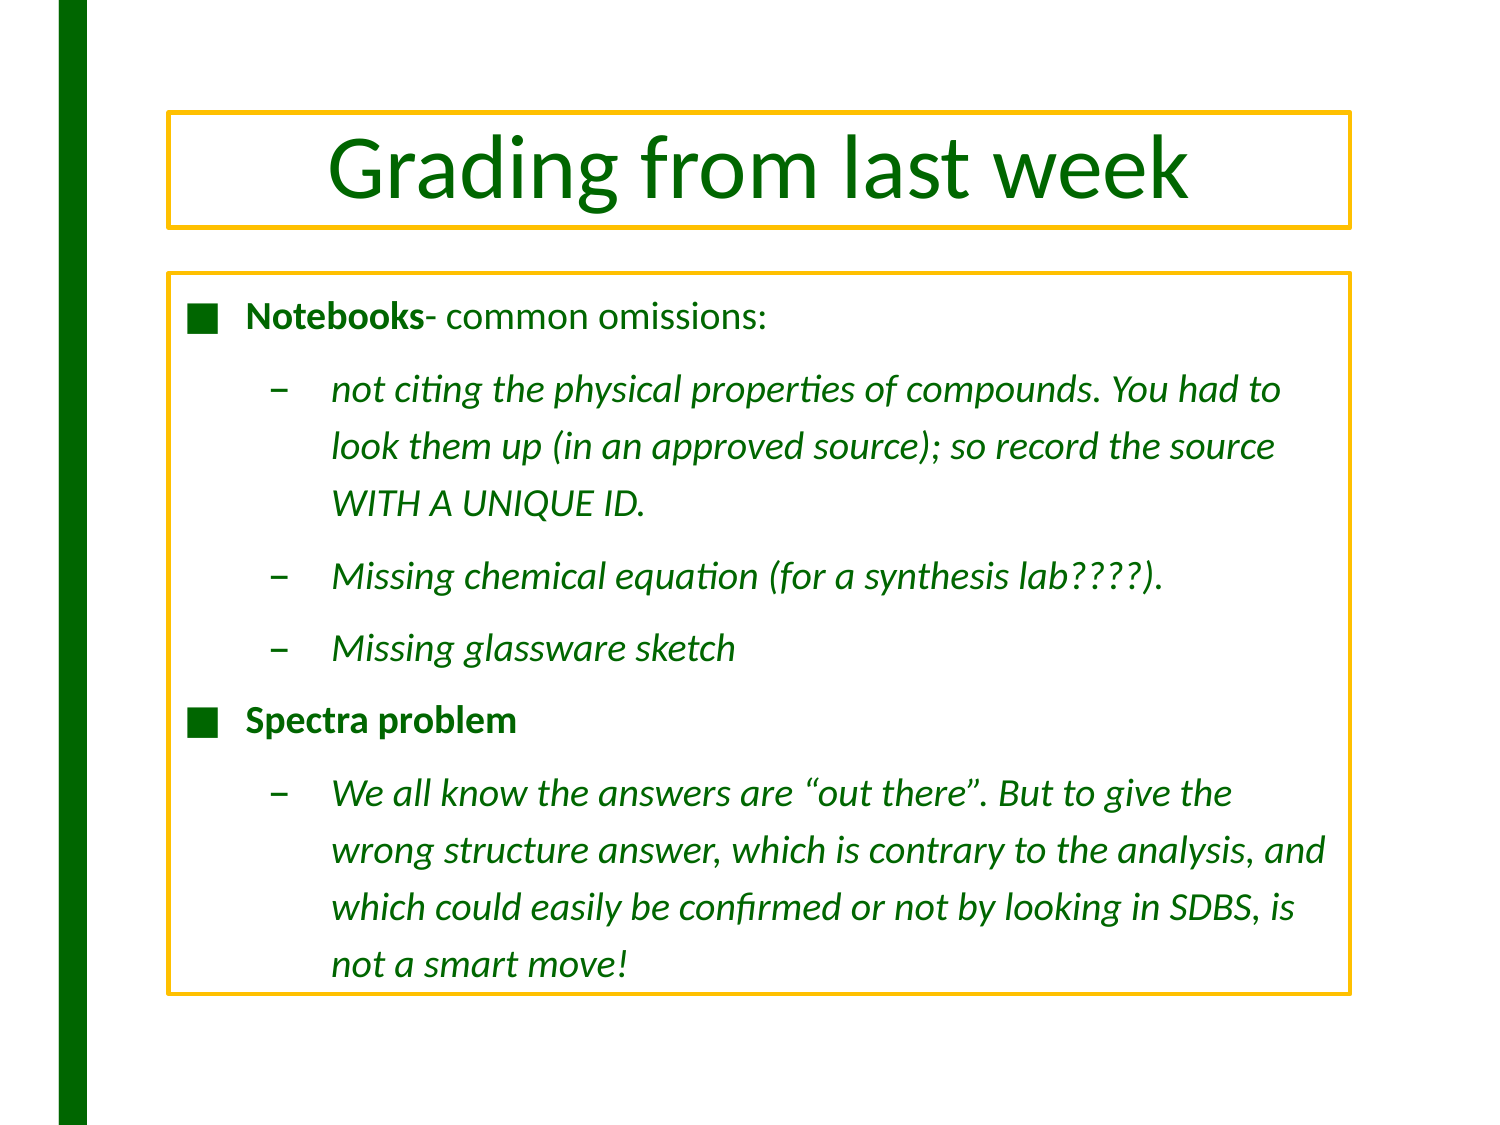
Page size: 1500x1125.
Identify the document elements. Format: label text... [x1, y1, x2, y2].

list Notebooks- common omissions: not citing the physical properties of compounds. You had to look them up (in an approved source); so record the source WITH A UNIQUE ID. Missing chemical equation (for a synthesis lab????). Missing glassware sketch Spectra problem We all know the answers are “out there”. But to give the wrong structure answer, which is contrary to the analysis, and which could easily be confirmed or not by looking in SDBS, is not a smart move! [168, 273, 1351, 994]
title Grading from last week [168, 112, 1351, 228]
